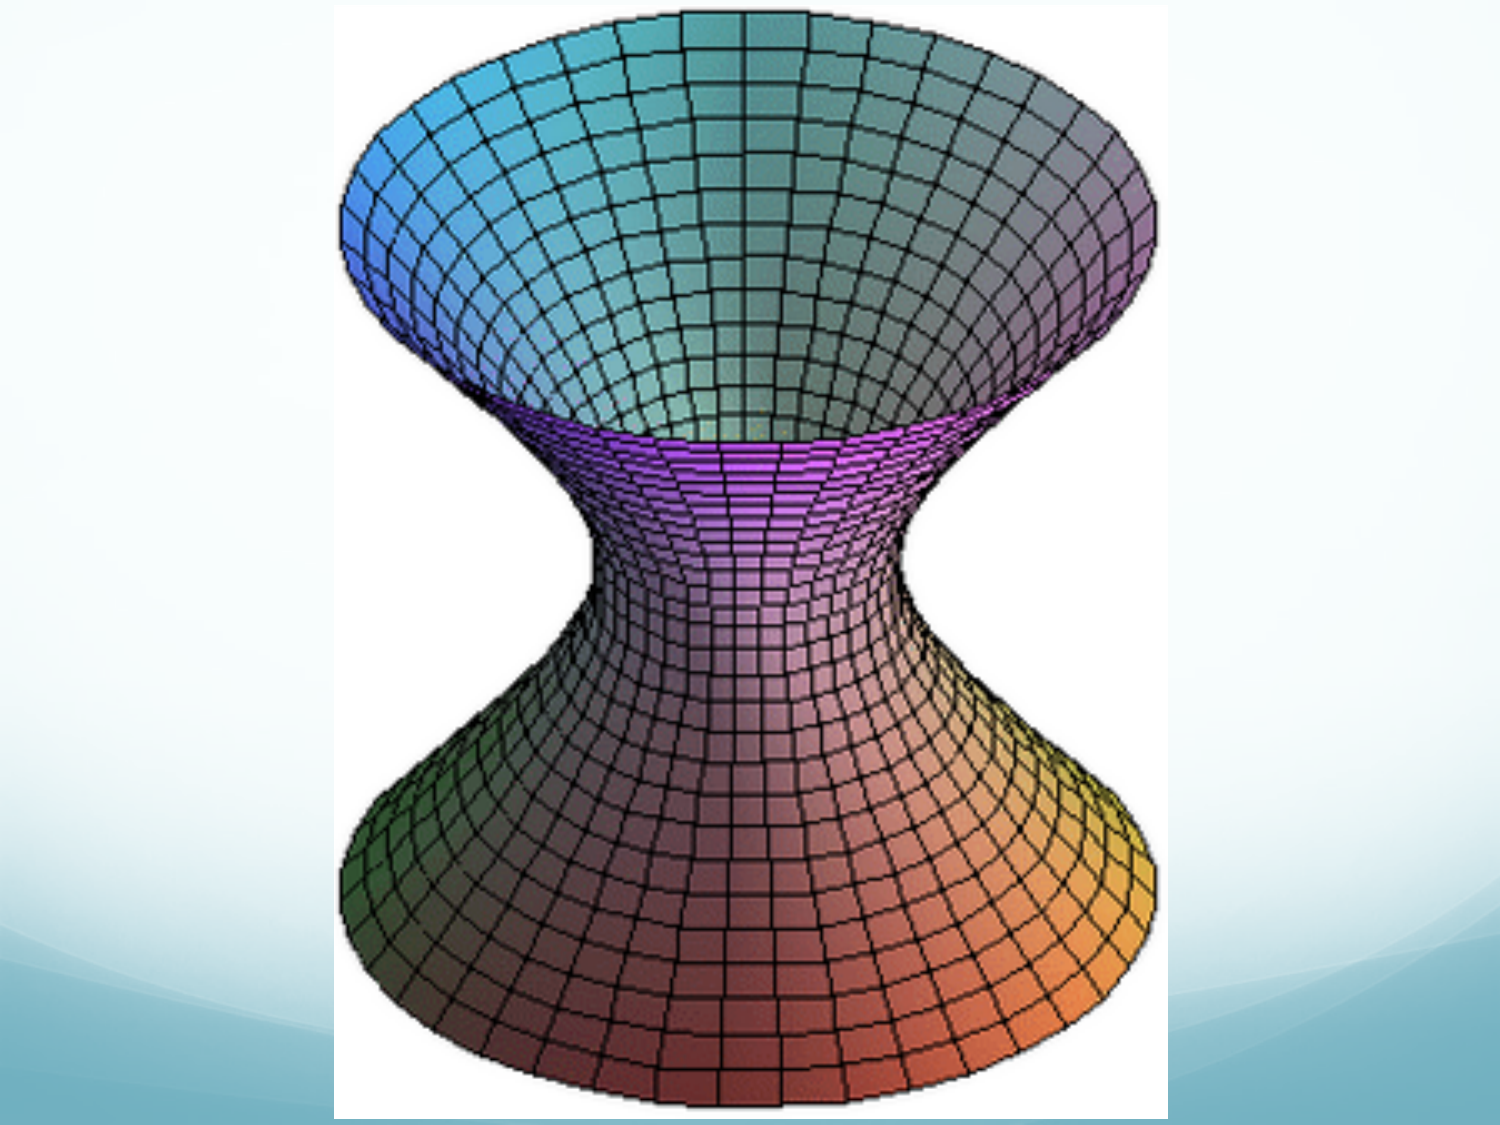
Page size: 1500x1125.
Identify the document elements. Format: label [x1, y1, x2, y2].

picture [333, 5, 1168, 1120]
